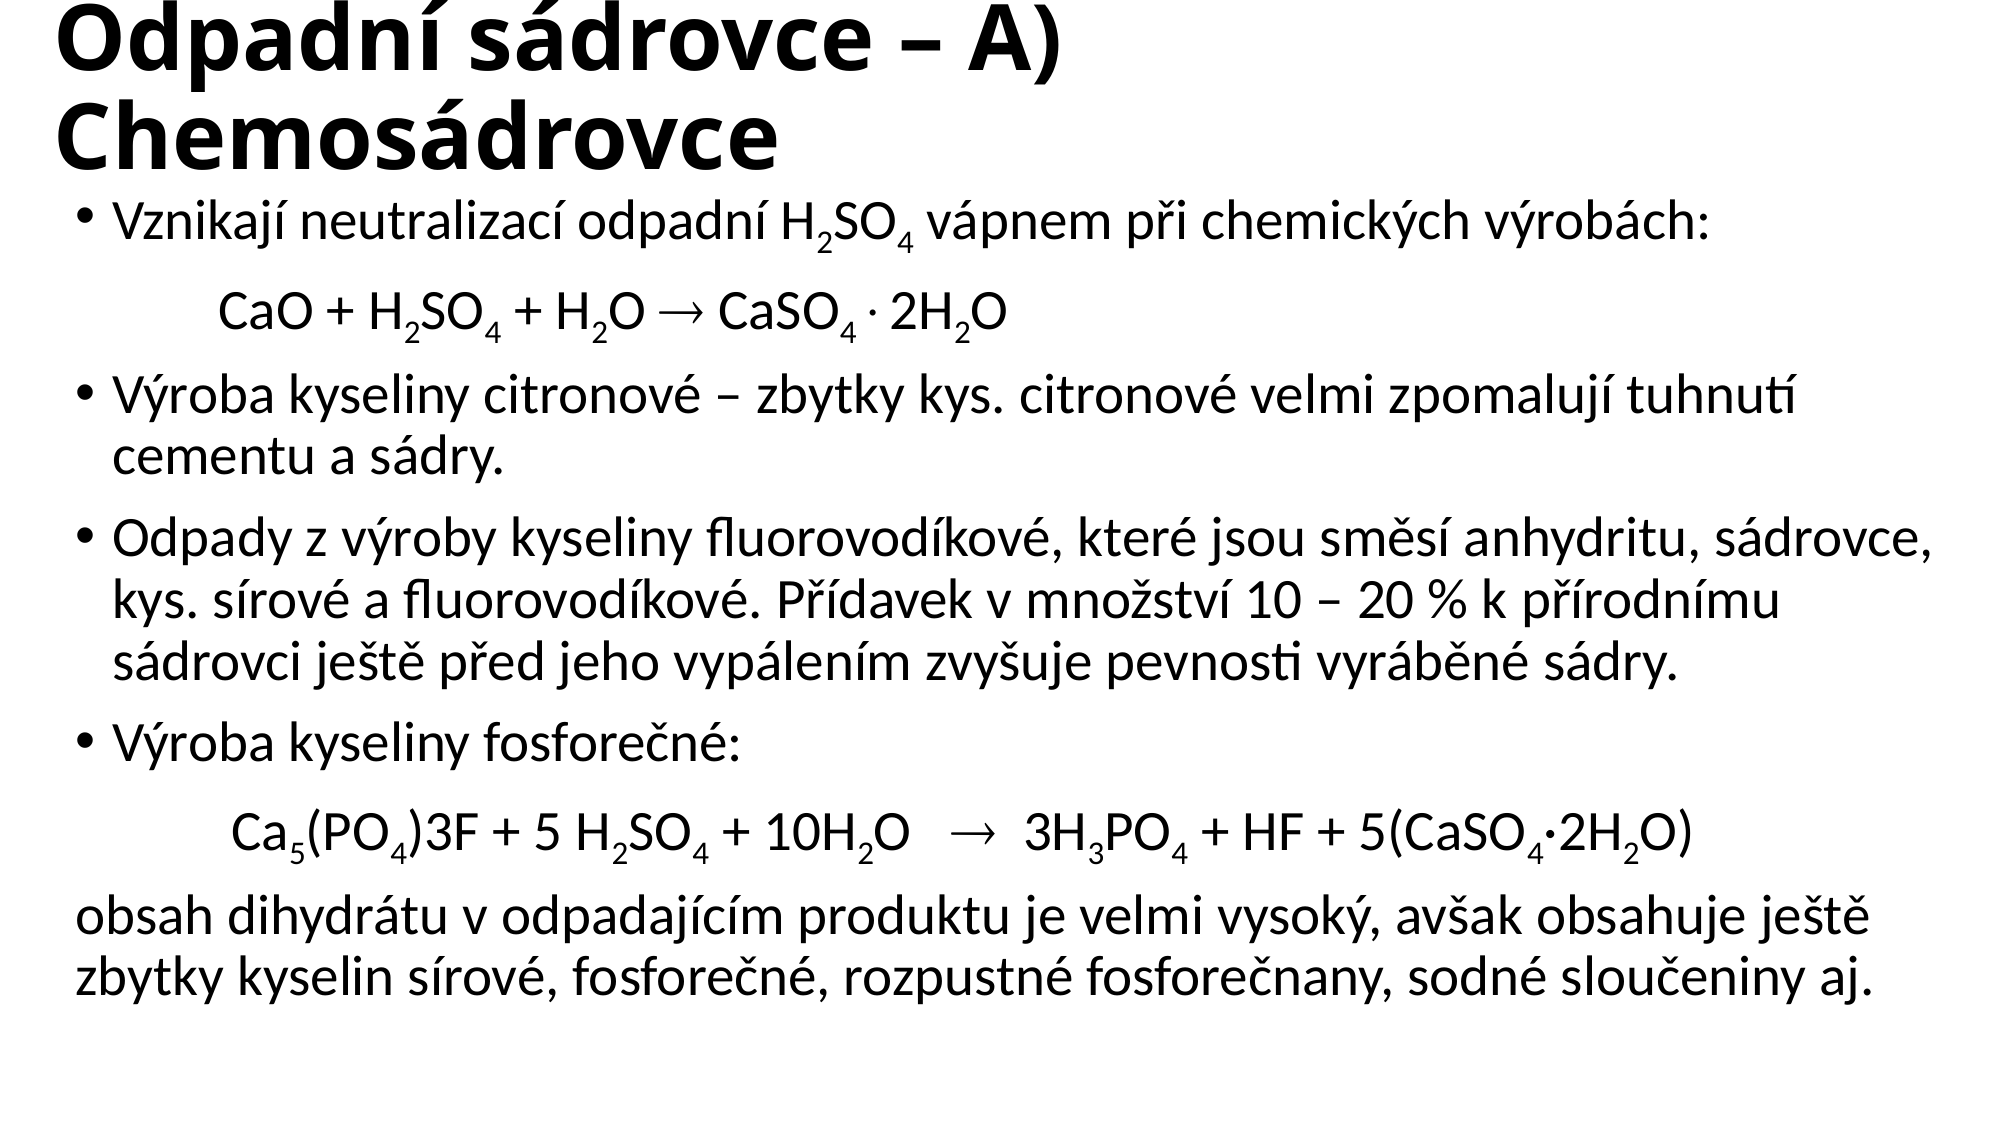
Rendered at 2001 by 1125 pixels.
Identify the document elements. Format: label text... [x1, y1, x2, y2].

list Vznikají neutralizací odpadní H2SO4 vápnem při chemických výrobách: CaO + H2SO4 + H2O  CaSO42H2O Výroba kyseliny citronové – zbytky kys. citronové velmi zpomalují tuhnutí cementu a sádry. Odpady z výroby kyseliny fluorovodíkové, které jsou směsí anhydritu, sádrovce, kys. sírové a fluorovodíkové. Přídavek v množství 10 – 20 % k přírodnímu sádrovci ještě před jeho vypálením zvyšuje pevnosti vyráběné sádry. Výroba kyseliny fosforečné: Ca5(PO4)3F + 5 H2SO4 + 10H2O  3H3PO4 + HF + 5(CaSO4·2H2O) obsah dihydrátu v odpadajícím produktu je velmi vysoký, avšak obsahuje ještě zbytky kyselin sírové, fosforečné, rozpustné fosforečnany, sodné sloučeniny aj. [60, 175, 1969, 1085]
title Odpadní sádrovce – A) Chemosádrovce [38, 21, 1764, 160]
